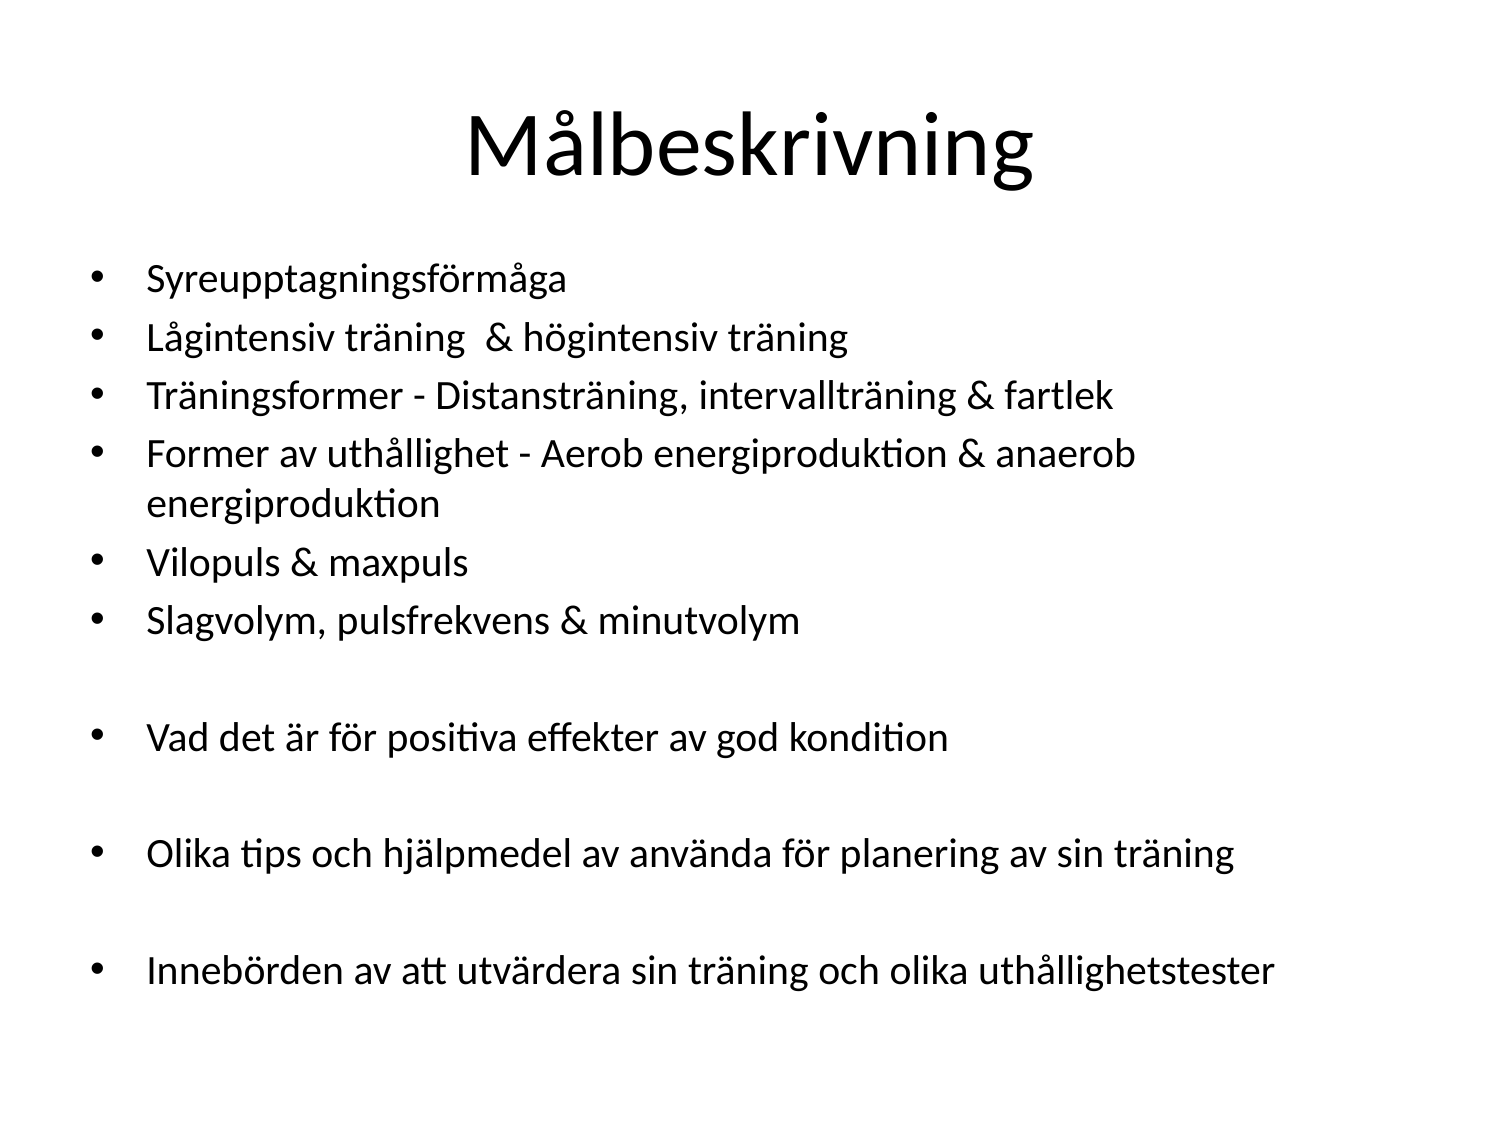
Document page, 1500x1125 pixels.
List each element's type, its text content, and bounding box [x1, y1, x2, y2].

title Målbeskrivning [75, 45, 1425, 233]
list Syreupptagningsförmåga Lågintensiv träning & högintensiv träning Träningsformer - Distansträning, intervallträning & fartlek Former av uthållighet - Aerob energiproduktion & anaerob energiproduktion Vilopuls & maxpuls Slagvolym, pulsfrekvens & minutvolym Vad det är för positiva effekter av god kondition Olika tips och hjälpmedel av använda för planering av sin träning Innebörden av att utvärdera sin träning och olika uthållighetstester [75, 243, 1425, 1047]
